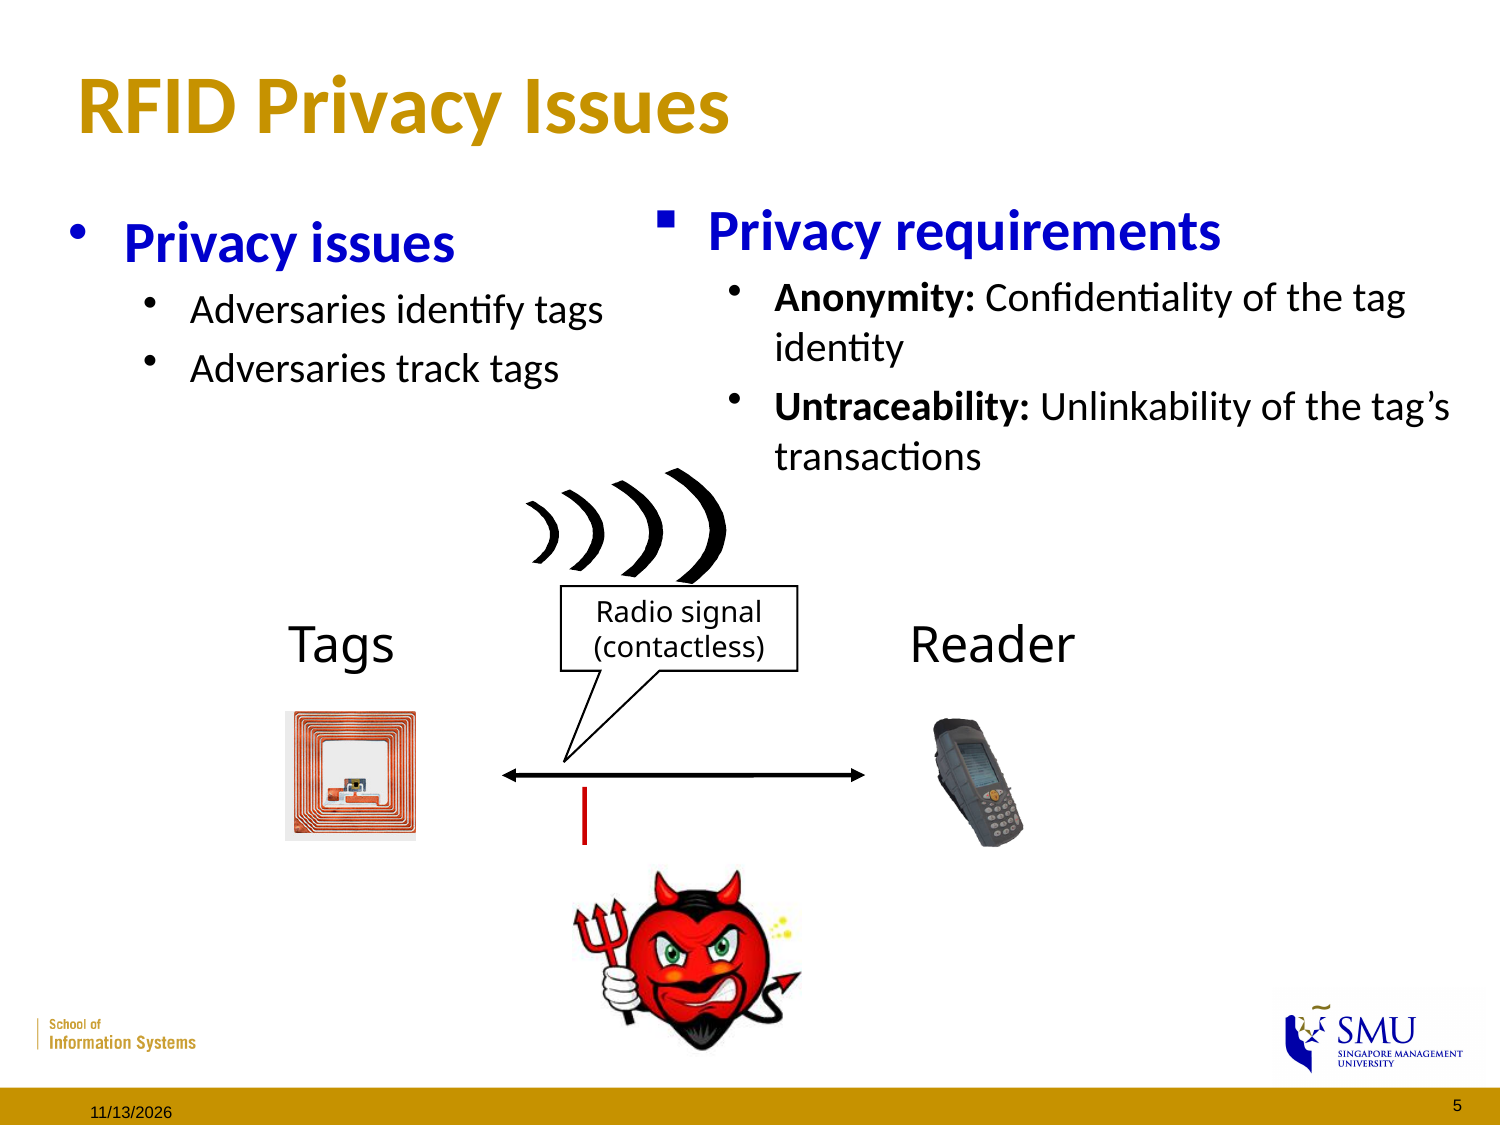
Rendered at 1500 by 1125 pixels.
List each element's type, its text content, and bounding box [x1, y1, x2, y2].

slide_number 5 [1264, 1087, 1478, 1125]
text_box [525, 467, 727, 585]
picture [572, 845, 803, 1076]
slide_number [74, 1093, 263, 1125]
picture [1272, 987, 1486, 1087]
text_box Tags [273, 604, 410, 680]
text_box Radio signal (contactless) [560, 586, 798, 763]
text_box Privacy requirements Anonymity: Confidentiality of the tag identity Untraceability: Unlinkability of the tag’s transactions [637, 184, 1500, 492]
picture [923, 710, 1032, 857]
picture [285, 710, 416, 841]
picture [24, 1012, 200, 1058]
text_box Privacy issues Adversaries identify tags Adversaries track tags [53, 196, 637, 398]
title RFID Privacy Issues [62, 42, 1426, 158]
text_box Reader [894, 604, 1091, 680]
